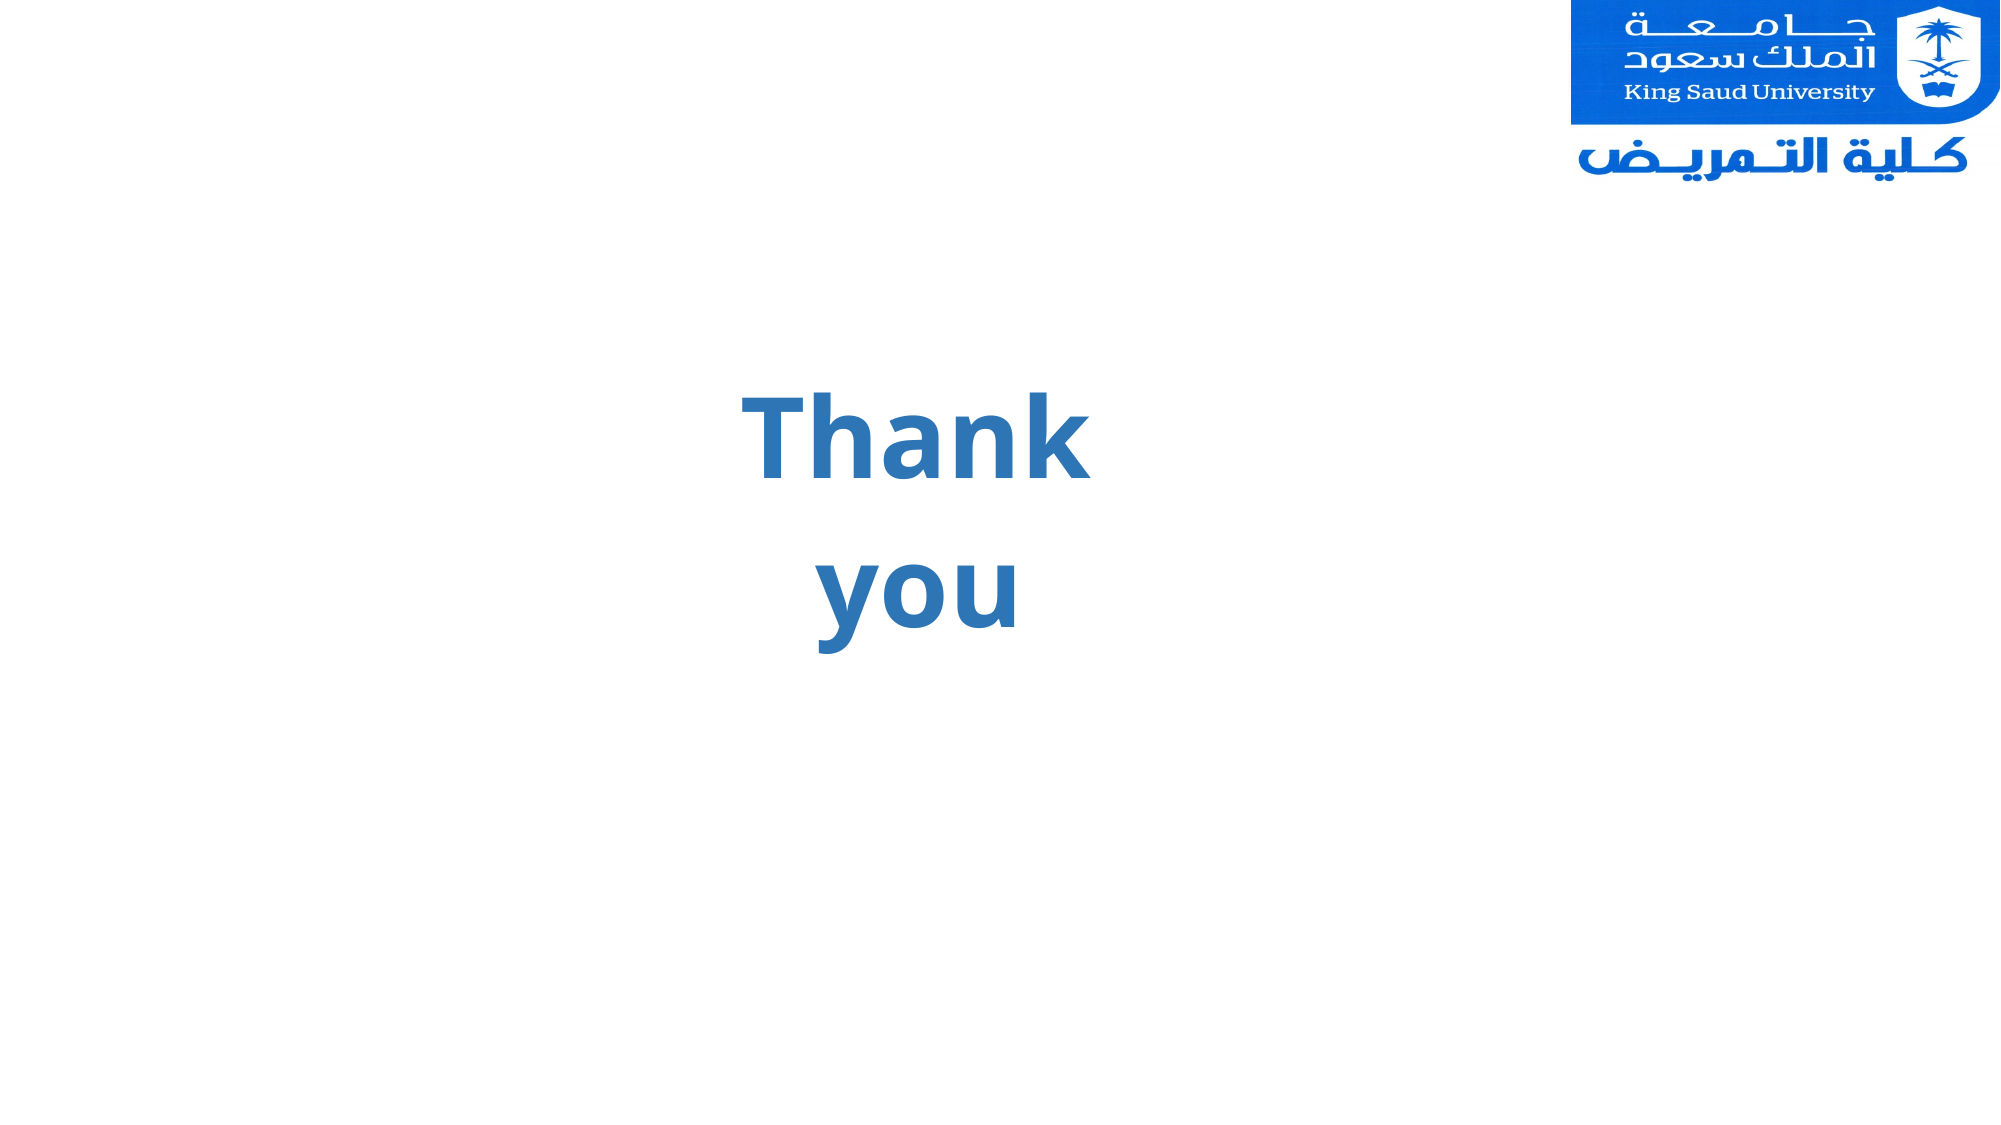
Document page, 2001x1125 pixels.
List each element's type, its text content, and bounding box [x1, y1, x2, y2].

picture [1571, 0, 2000, 185]
title Thank you [725, 392, 1332, 610]
